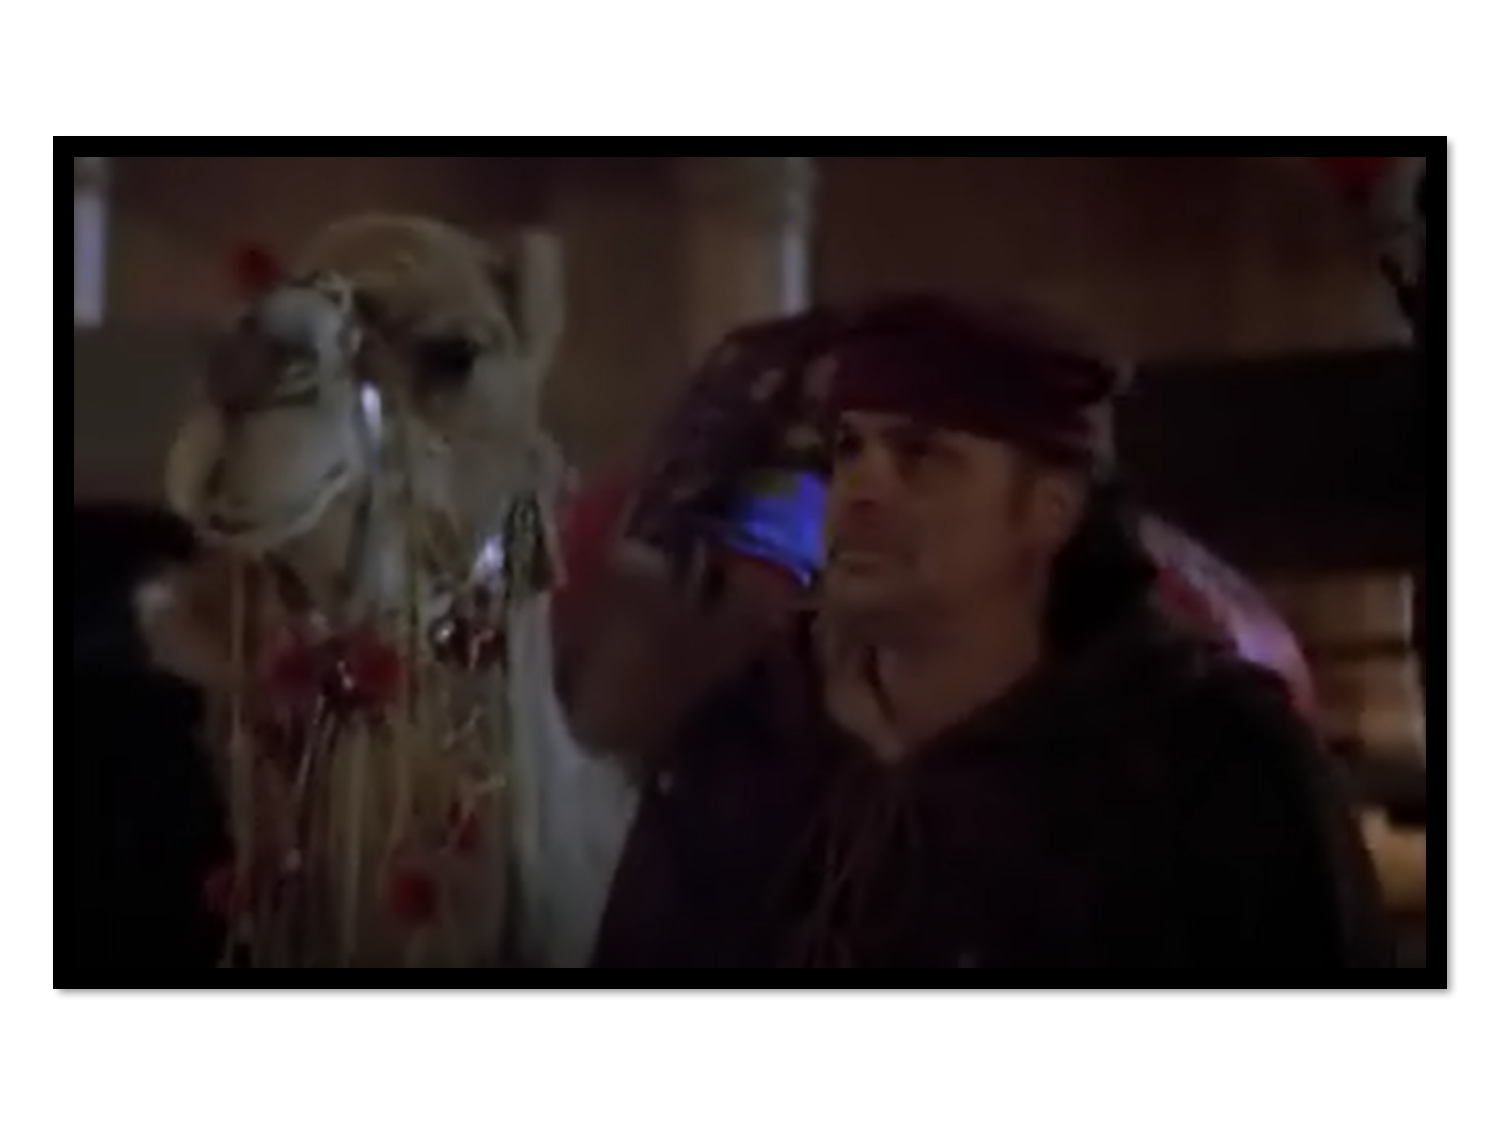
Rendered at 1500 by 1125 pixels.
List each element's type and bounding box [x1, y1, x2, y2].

picture [73, 156, 1426, 969]
